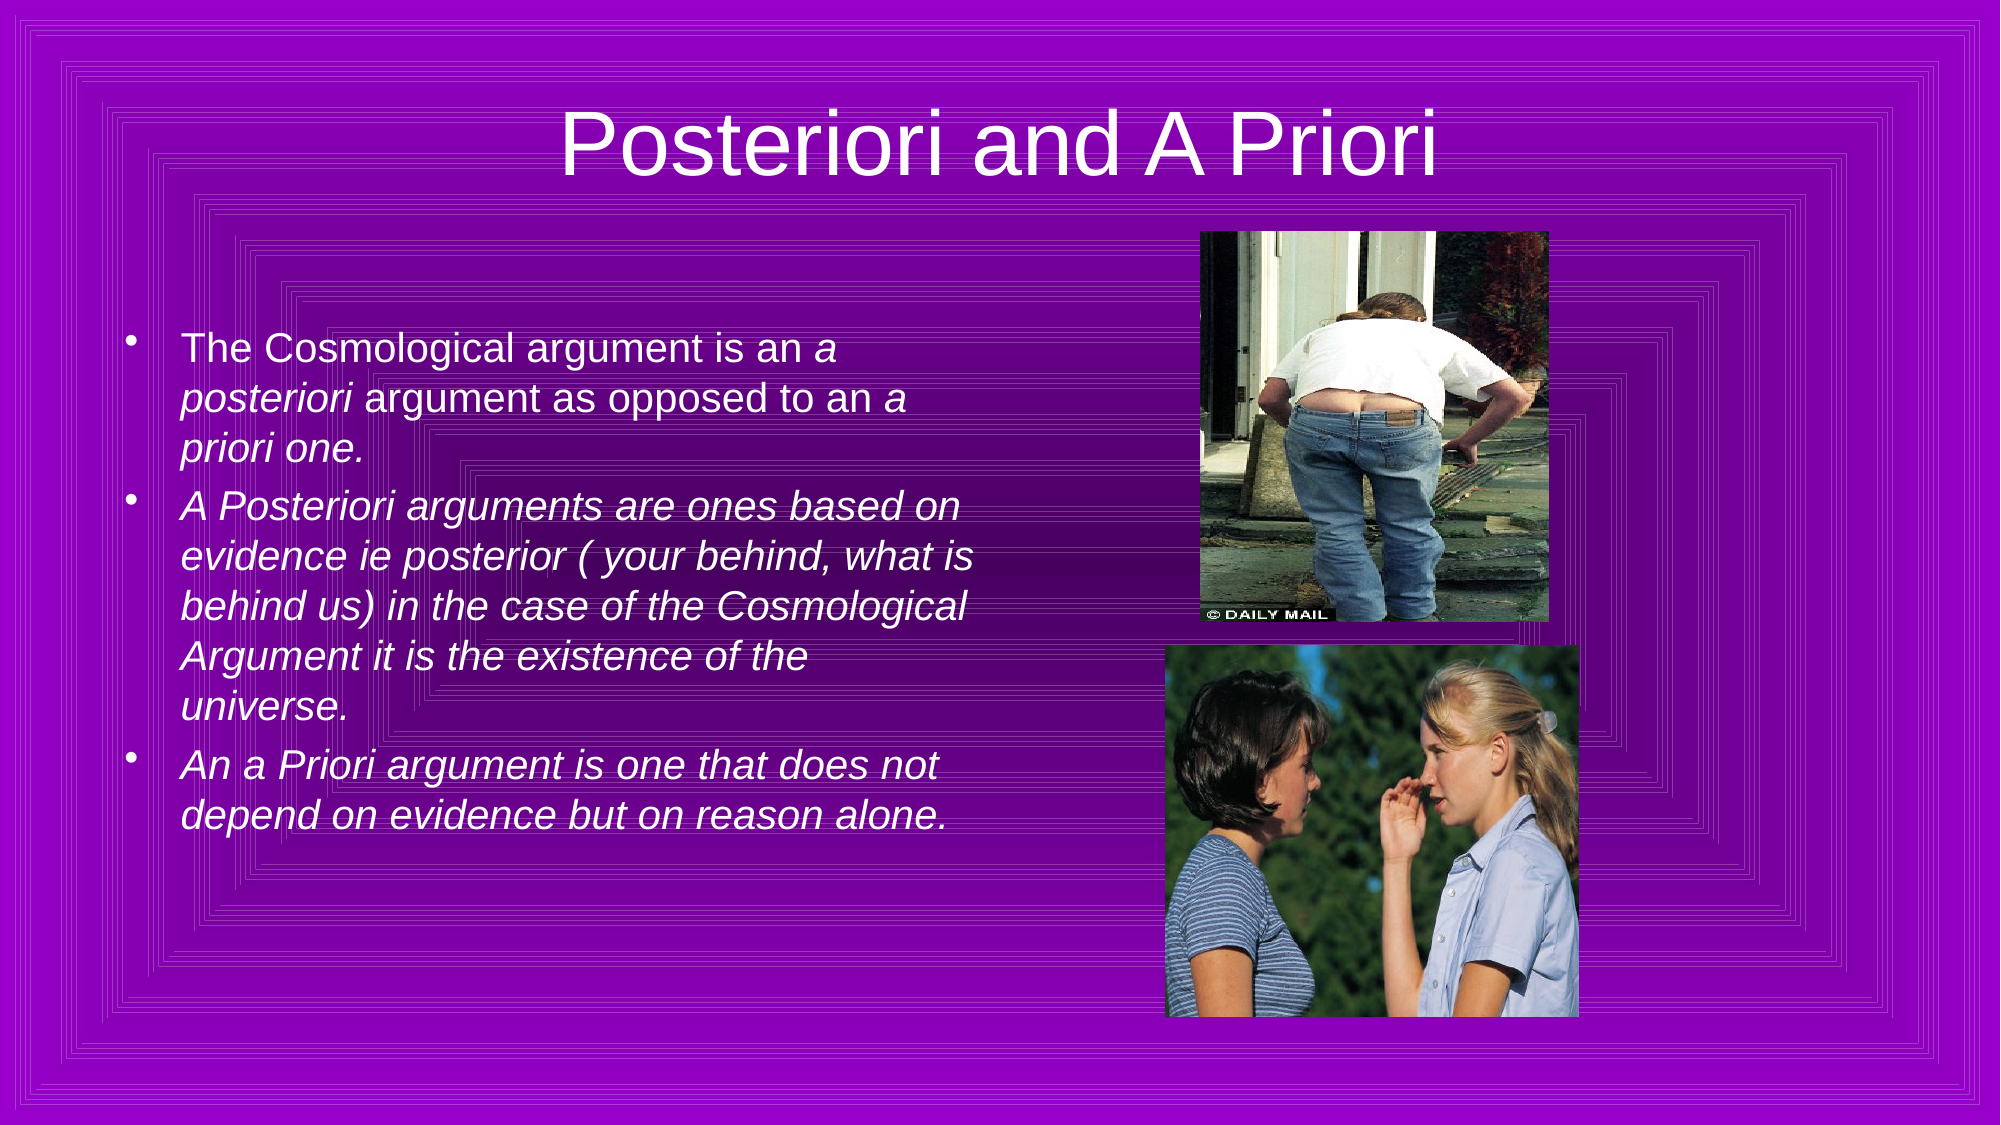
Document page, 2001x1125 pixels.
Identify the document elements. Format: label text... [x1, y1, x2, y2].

title Posteriori and A Priori [99, 45, 1900, 233]
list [1165, 645, 1579, 1017]
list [1200, 231, 1549, 622]
list The Cosmological argument is an a posteriori argument as opposed to an a priori one. A Posteriori arguments are ones based on evidence ie posterior ( your behind, what is behind us) in the case of the Cosmological Argument it is the existence of the universe. An a Priori argument is one that does not depend on evidence but on reason alone. [109, 313, 993, 1056]
